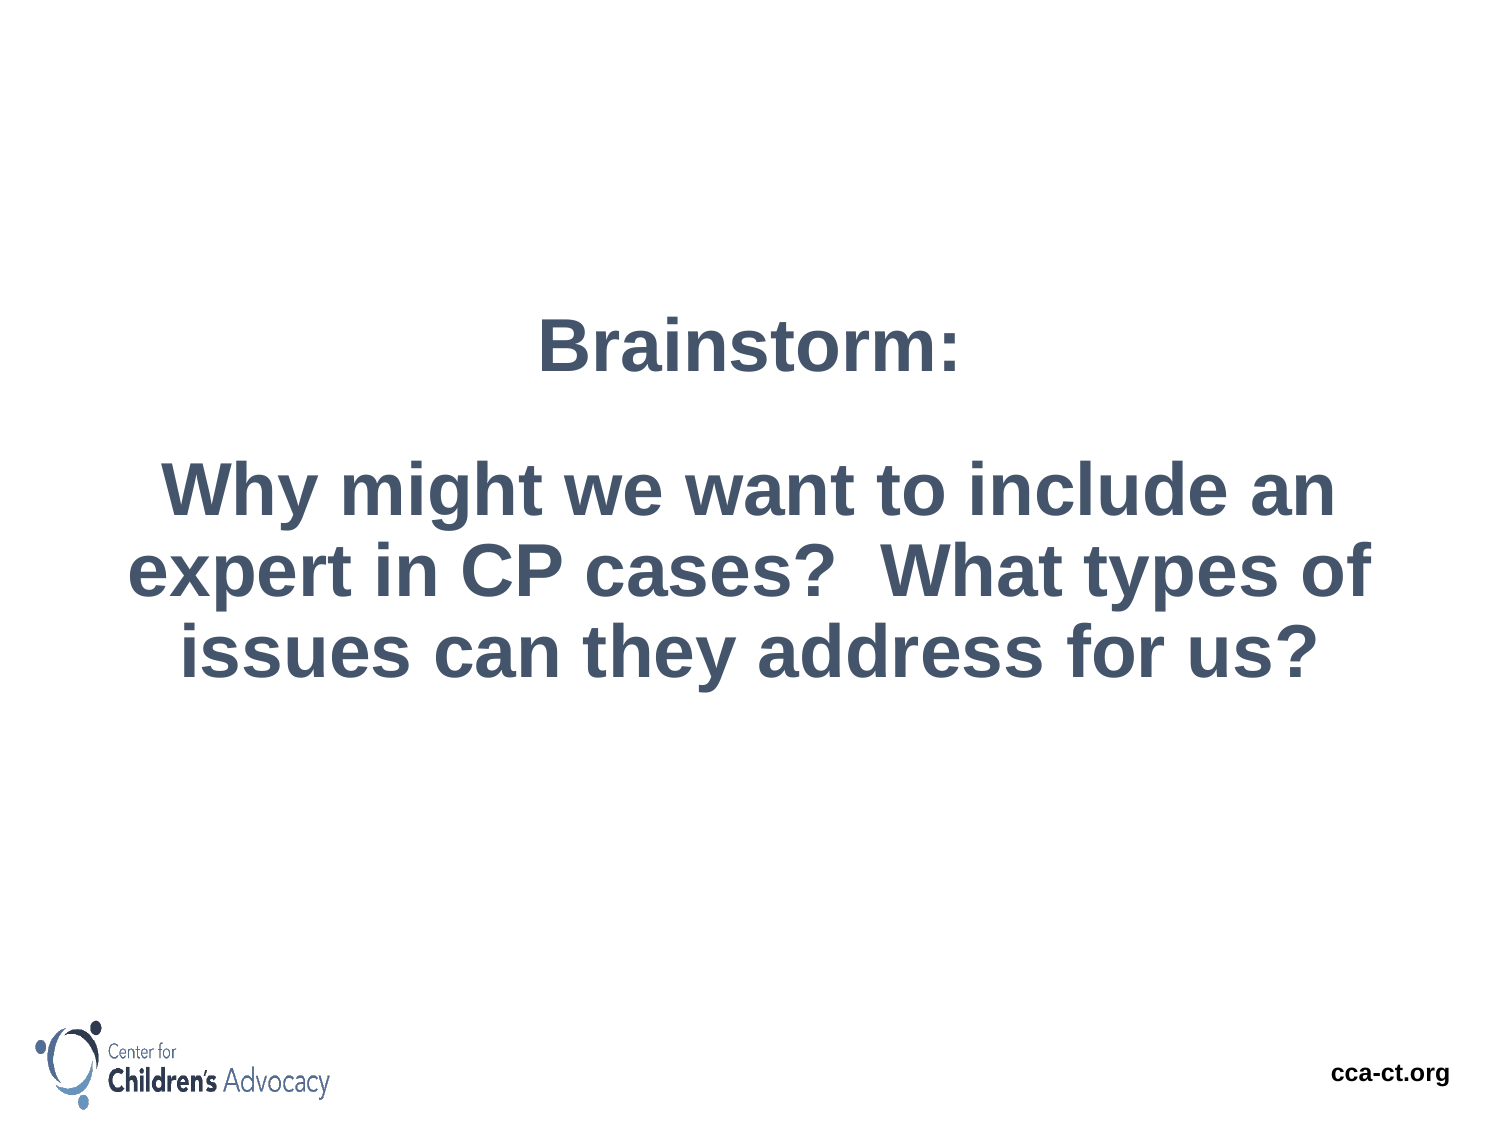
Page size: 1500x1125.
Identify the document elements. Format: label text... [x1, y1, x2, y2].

list Brainstorm: Why might we want to include an expert in CP cases? What types of issues can they address for us? [103, 299, 1397, 1014]
picture [34, 1018, 331, 1116]
